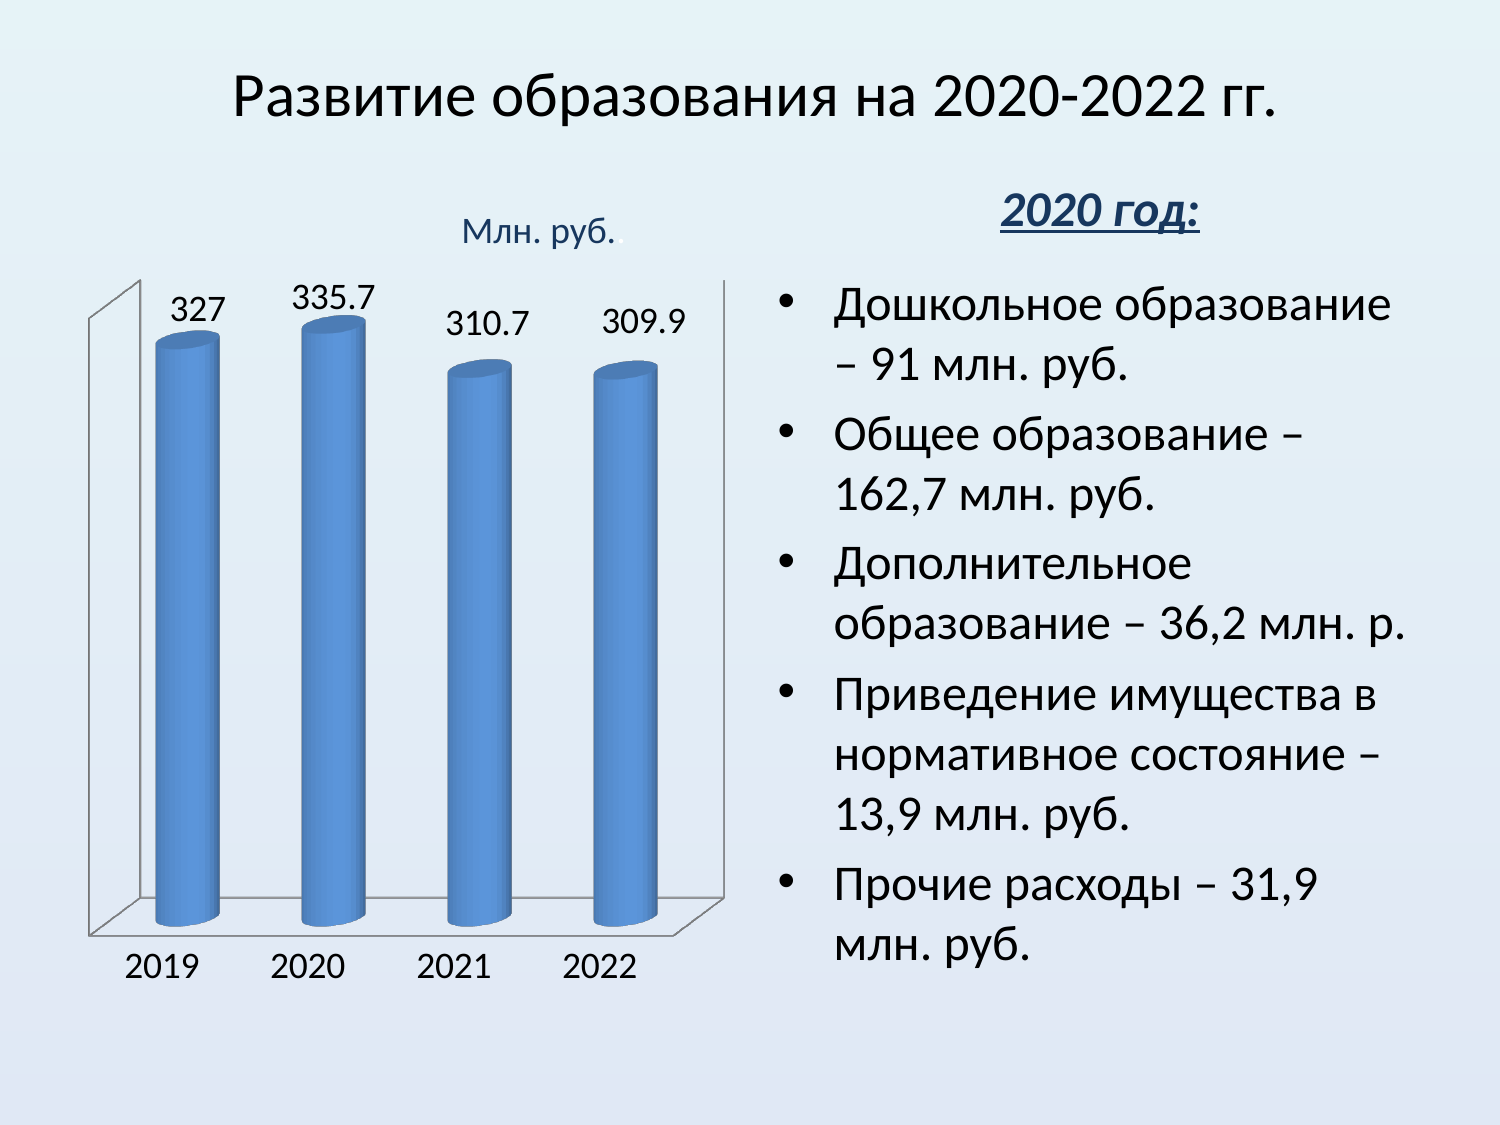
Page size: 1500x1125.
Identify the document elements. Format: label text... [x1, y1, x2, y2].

text_box Млн. руб.. [435, 204, 652, 252]
title Развитие образования на 2020-2022 гг. [37, 45, 1475, 138]
list Дошкольное образование – 91 млн. руб. Общее образование – 162,7 млн. руб. Дополнительное образование – 36,2 млн. р. Приведение имущества в нормативное состояние – 13,9 млн. руб. Прочие расходы – 31,9 млн. руб. [762, 262, 1425, 1005]
chart [74, 262, 738, 1006]
text_box 2020 год: [973, 160, 1227, 252]
